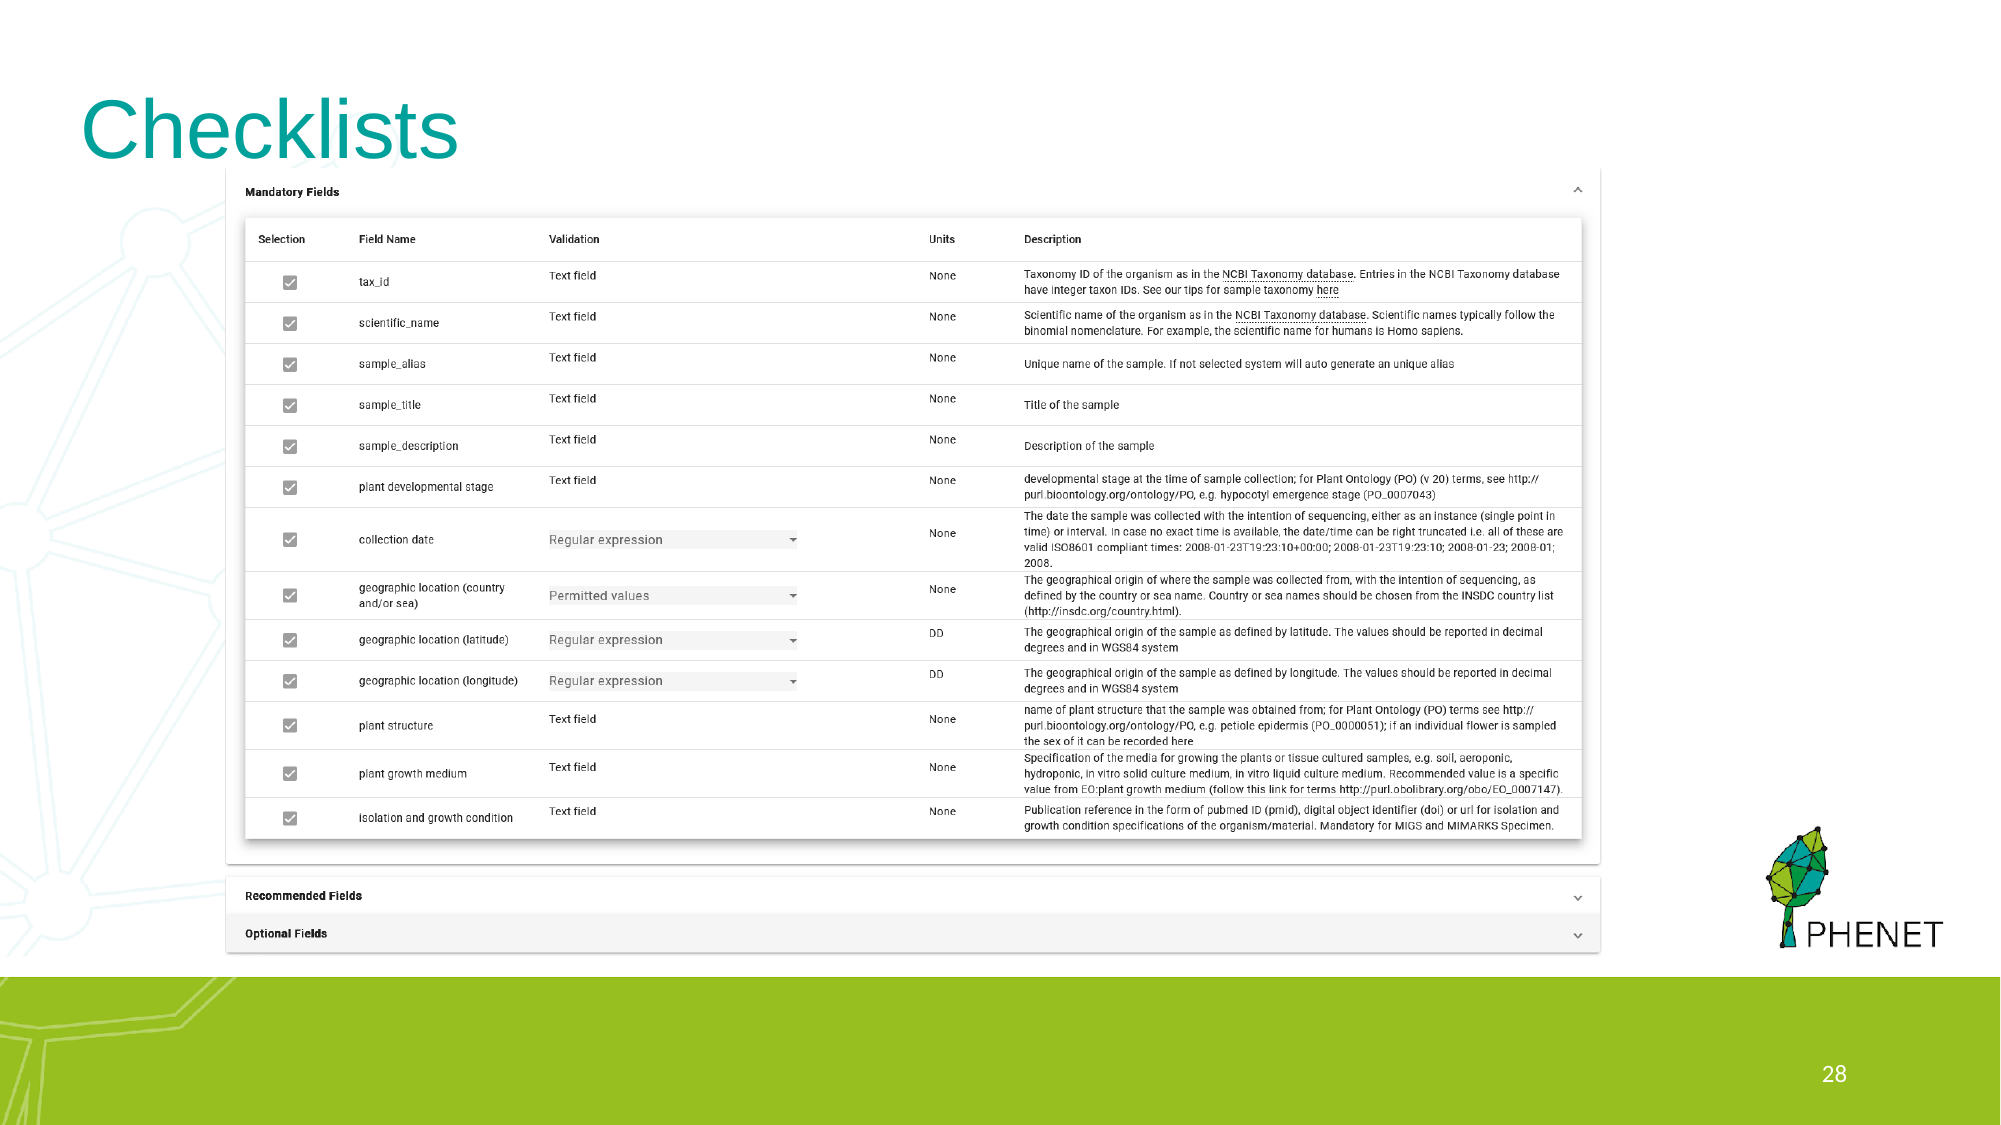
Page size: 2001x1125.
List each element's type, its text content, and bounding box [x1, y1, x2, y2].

slide_number ‹#› [1738, 1042, 1863, 1103]
picture [0, 0, 2001, 1125]
title Checklists [65, 59, 1791, 205]
